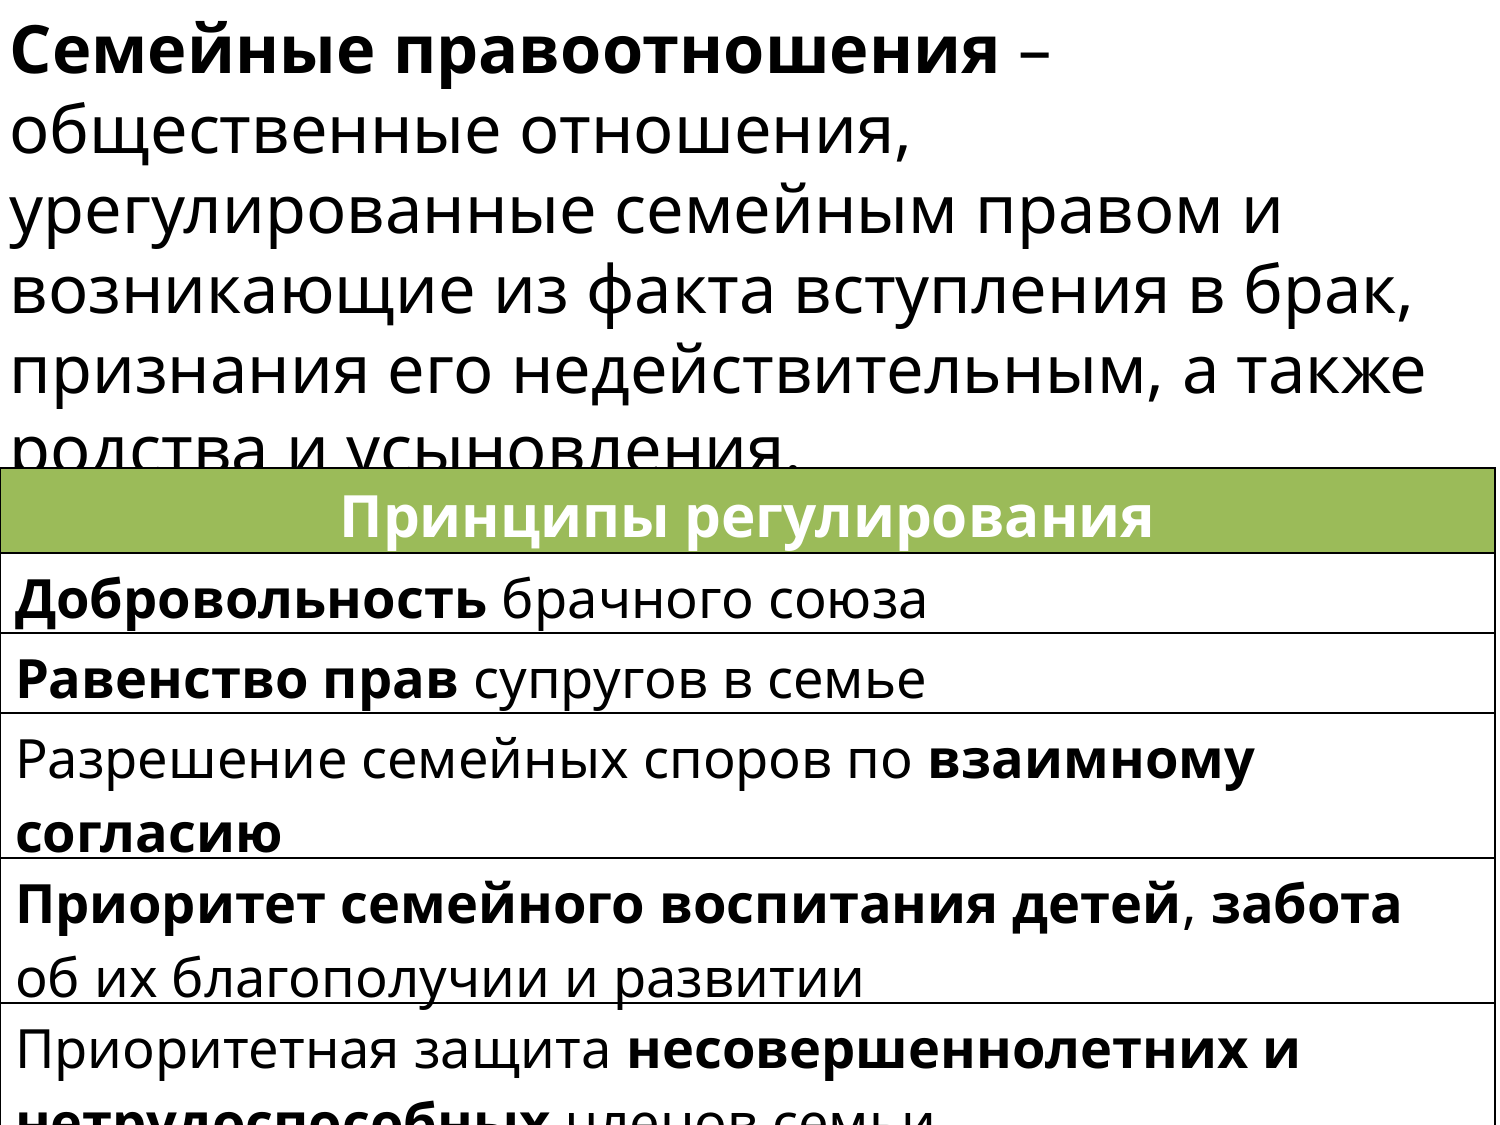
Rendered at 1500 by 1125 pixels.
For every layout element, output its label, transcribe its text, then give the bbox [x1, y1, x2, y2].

table_cell Приоритетная защита несовершеннолетних и нетрудоспособных членов семьи [1, 1004, 1494, 1125]
table_header Принципы регулирования [1, 469, 1494, 552]
table_cell Приоритет семейного воспитания детей, забота об их благополучии и развитии [1, 859, 1494, 1002]
table_cell Разрешение семейных споров по взаимному согласию [1, 714, 1494, 857]
text_box Семейные правоотношения – общественные отношения, урегулированные семейным правом и возникающие из факта вступления в брак, признания его недействительным, а также родства и усыновления. [0, 0, 1495, 467]
table_cell Равенство прав супругов в семье [1, 634, 1494, 712]
table_cell Добровольность брачного союза [1, 554, 1494, 632]
